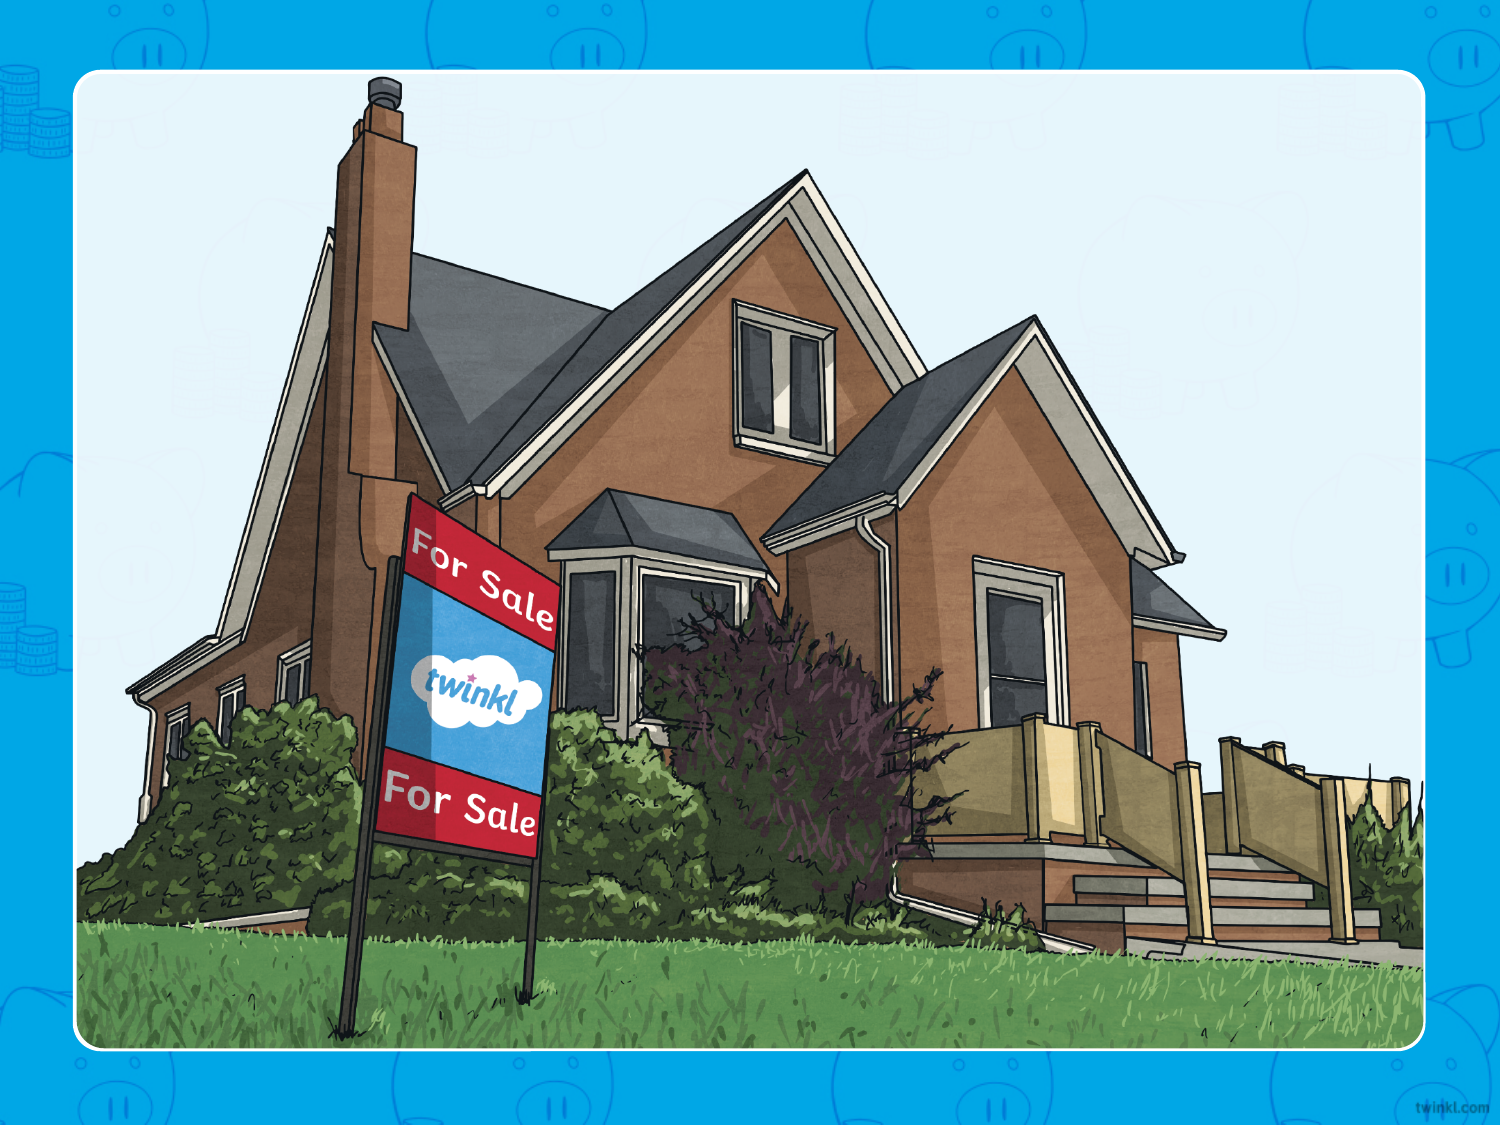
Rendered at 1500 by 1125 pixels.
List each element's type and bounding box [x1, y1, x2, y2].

picture [76, 76, 1424, 1049]
